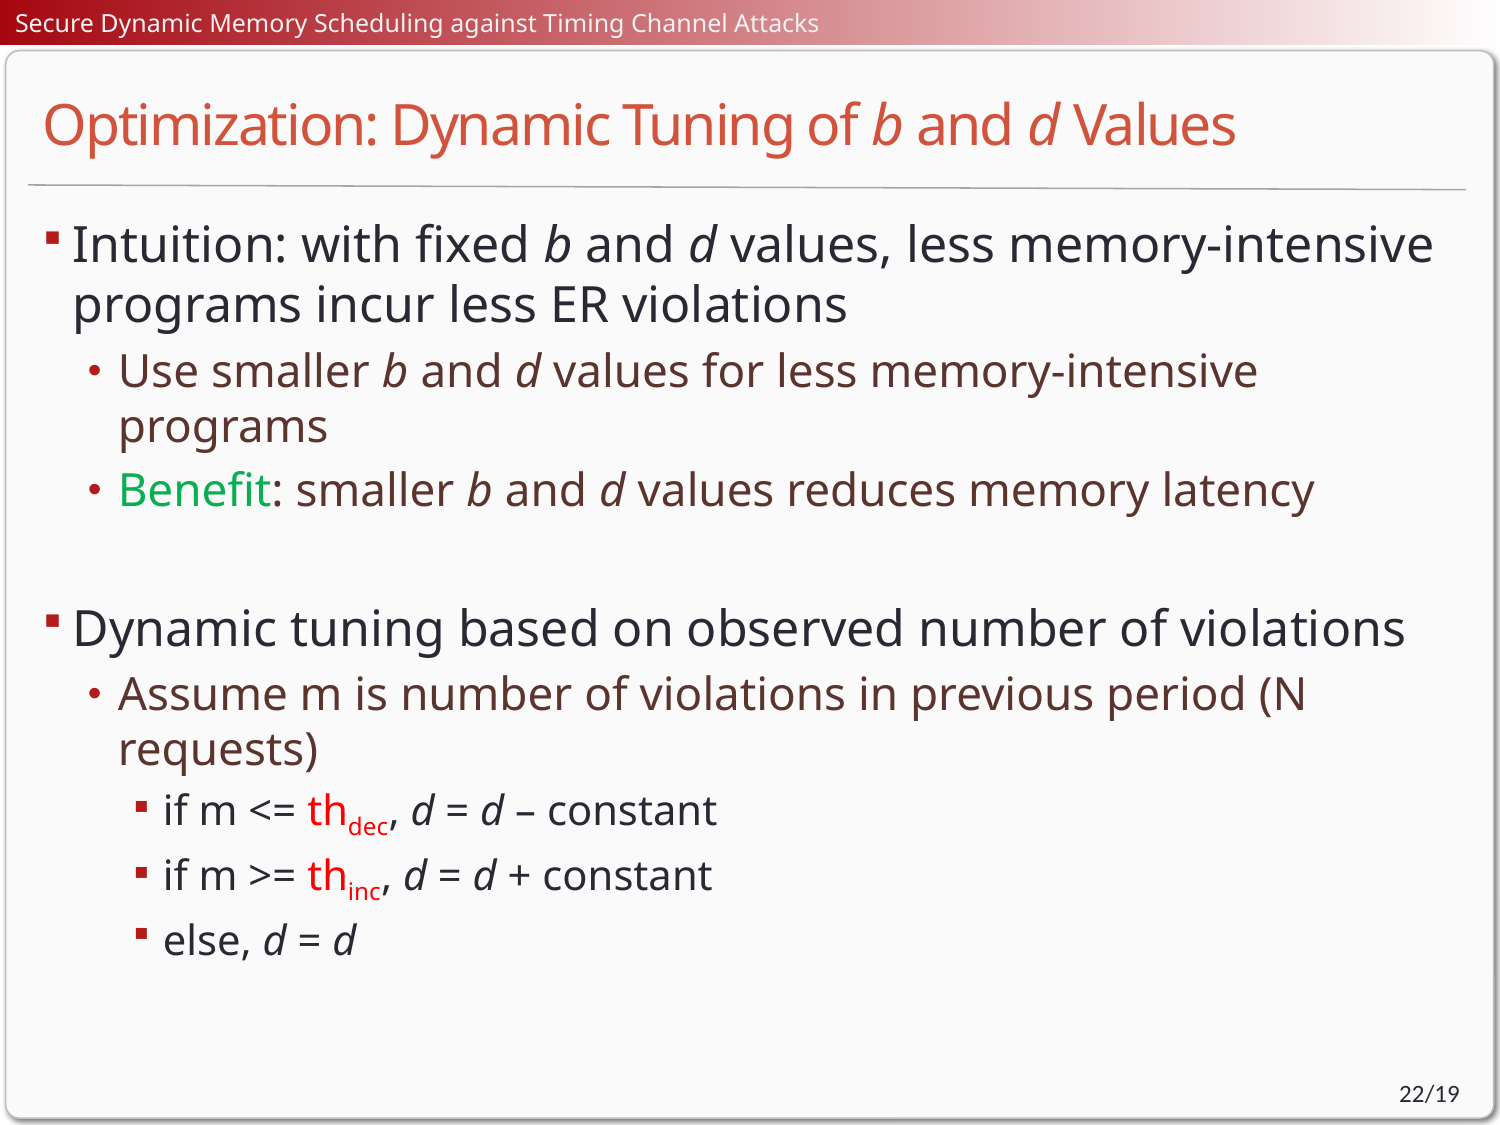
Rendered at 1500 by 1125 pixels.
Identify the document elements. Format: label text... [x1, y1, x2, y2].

title Optimization: Dynamic Tuning of b and d Values [27, 62, 1468, 183]
slide_number 22/19 [1125, 1074, 1475, 1110]
list Intuition: with fixed b and d values, less memory-intensive programs incur less ER violations Use smaller b and d values for less memory-intensive programs Benefit: smaller b and d values reduces memory latency Dynamic tuning based on observed number of violations Assume m is number of violations in previous period (N requests) if m <= thdec, d = d – constant if m >= thinc, d = d + constant else, d = d [27, 205, 1468, 1063]
